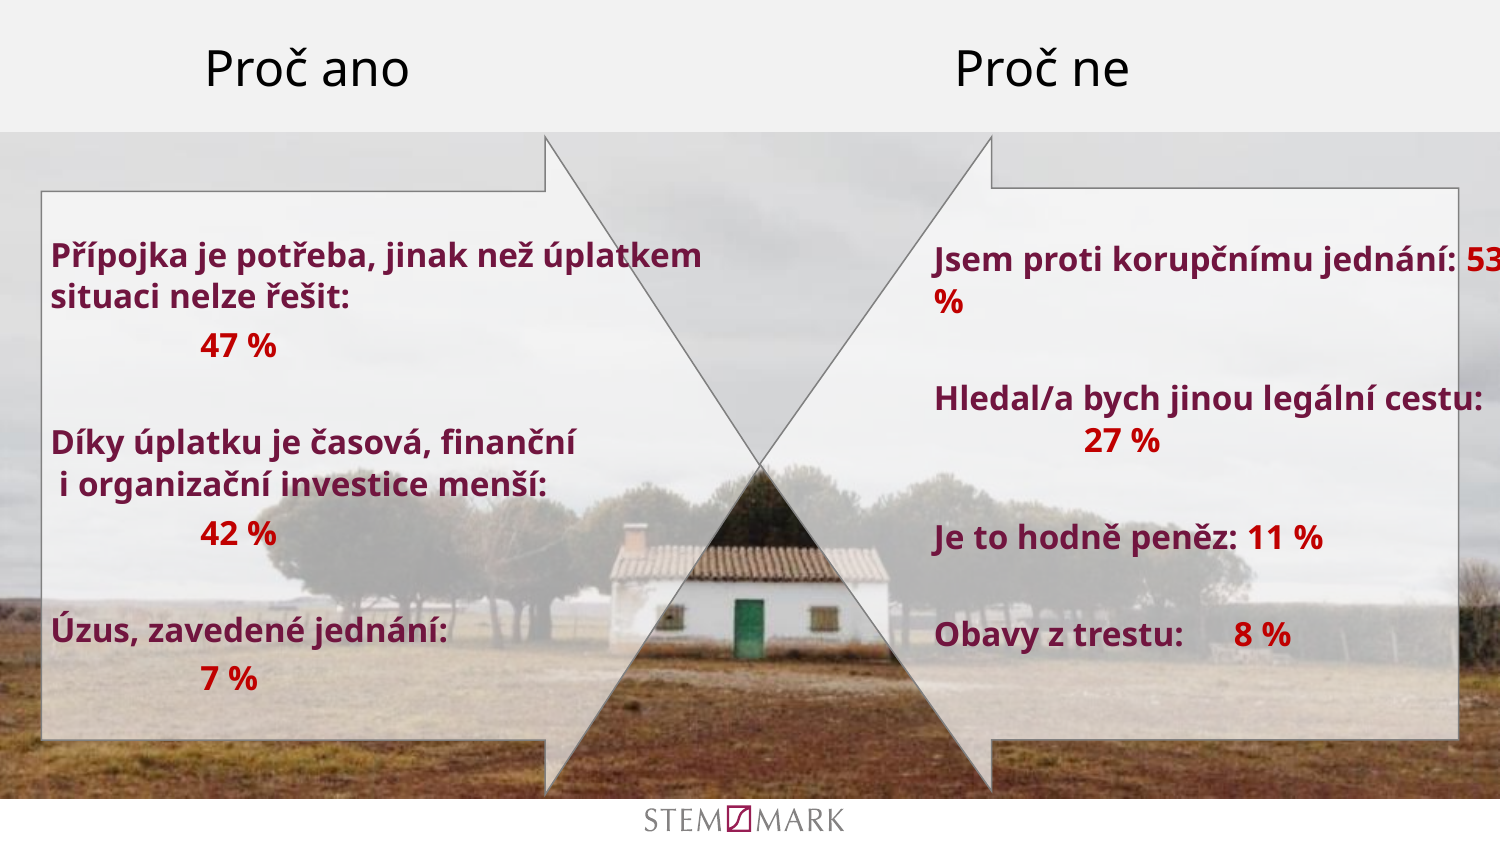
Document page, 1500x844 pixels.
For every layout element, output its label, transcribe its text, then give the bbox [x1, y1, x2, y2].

picture [0, 131, 1500, 799]
title Proč ano Proč ne [41, 0, 1459, 130]
